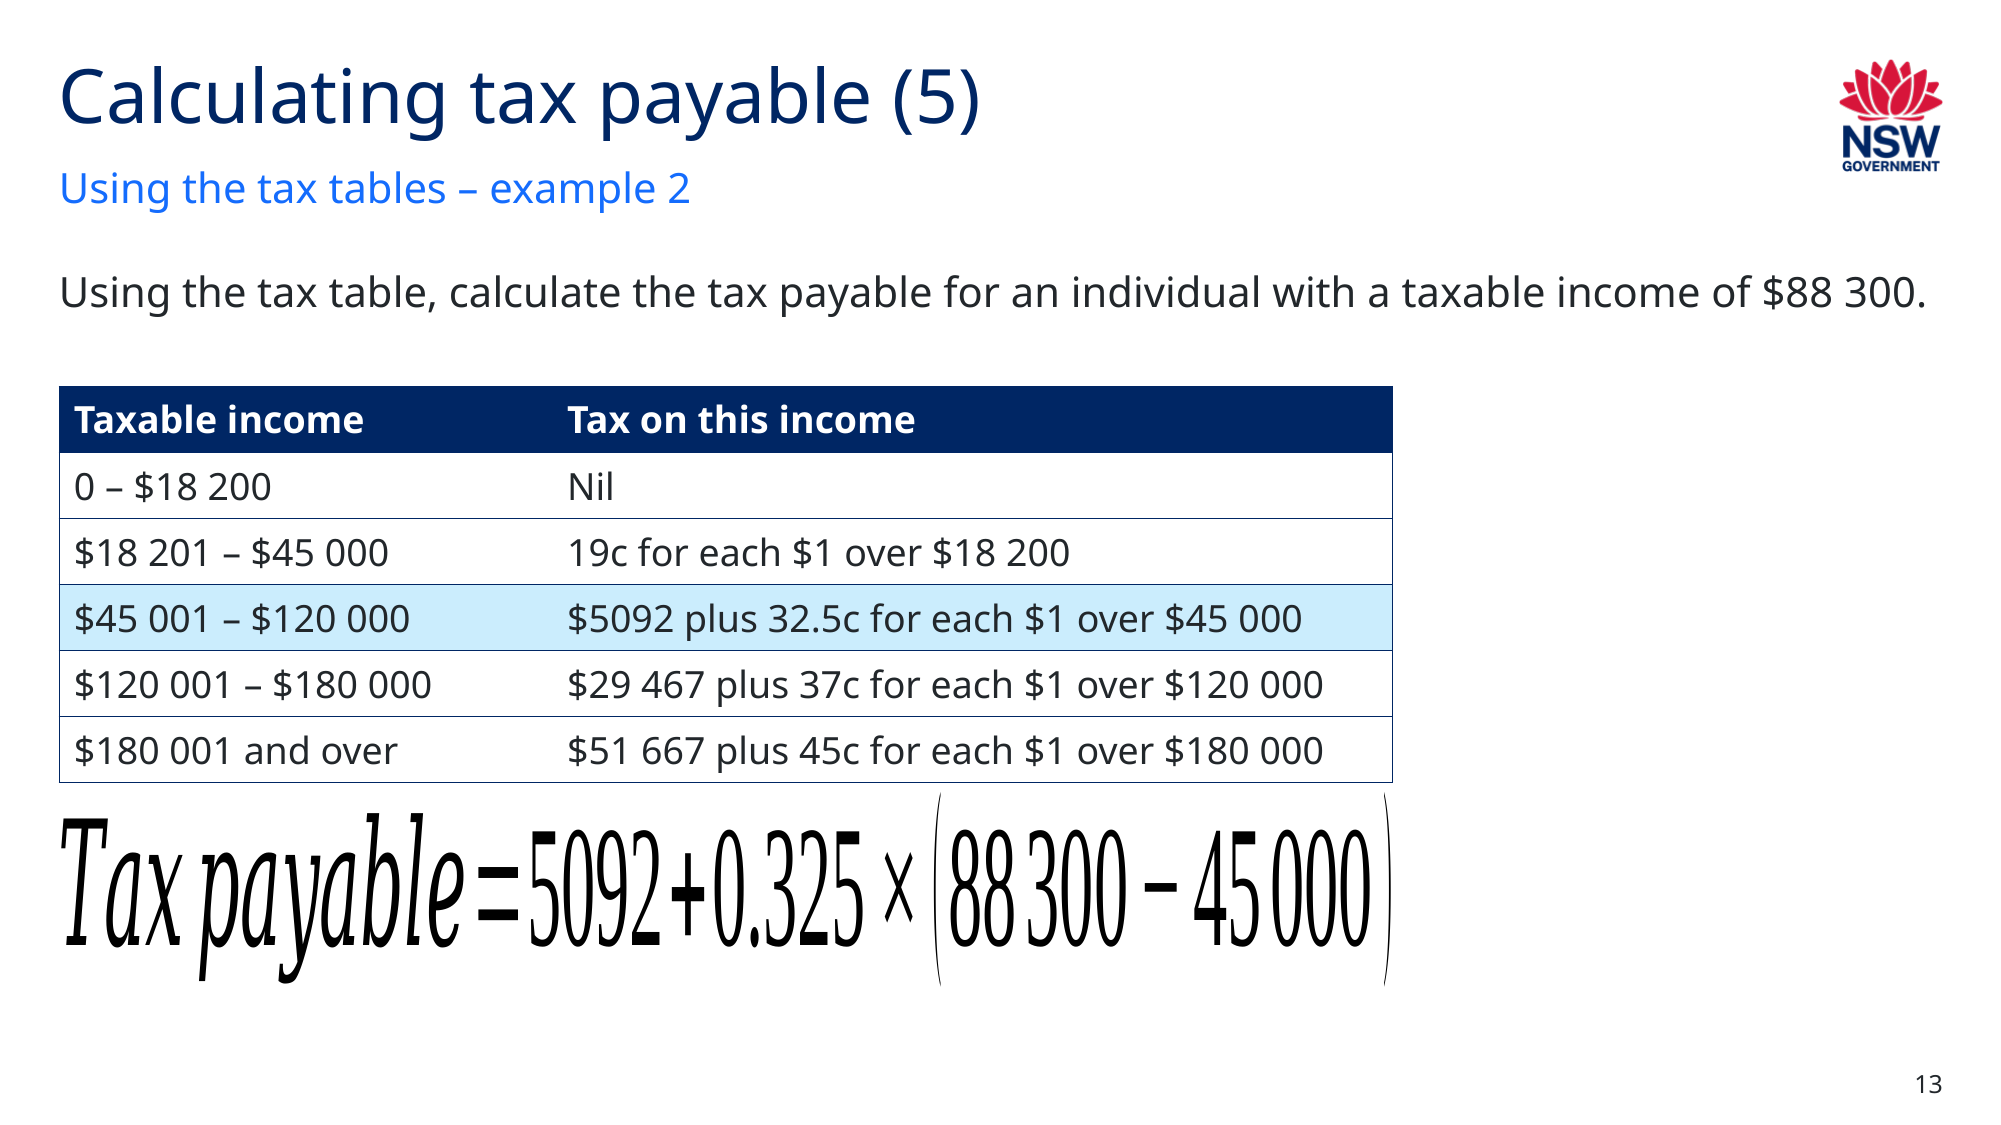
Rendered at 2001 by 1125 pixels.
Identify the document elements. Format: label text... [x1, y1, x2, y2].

table_cell 0 – $18 200 [60, 453, 552, 518]
table_cell 19c for each $1 over $18 200 [552, 519, 1392, 584]
table_cell $180 001 and over [60, 717, 552, 782]
table_cell Nil [552, 453, 1392, 518]
list Using the tax tables – example 2 [59, 161, 1713, 212]
title Calculating tax payable (5) [59, 59, 1713, 149]
table_header Taxable income [60, 387, 552, 452]
table_cell $29 467 plus 37c for each $1 over $120 000 [552, 651, 1392, 716]
list Using the tax table, calculate the tax payable for an individual with a taxable income of $88 300. [59, 265, 1943, 356]
slide_number 13 [1824, 1068, 1943, 1099]
table_cell $45 001 – $120 000 [60, 585, 552, 650]
table_cell $5092 plus 32.5c for each $1 over $45 000 [552, 585, 1392, 650]
table_cell $18 201 – $45 000 [60, 519, 552, 584]
picture [1839, 59, 1943, 172]
table_cell $51 667 plus 45c for each $1 over $180 000 [552, 717, 1392, 782]
table_cell $120 001 – $180 000 [60, 651, 552, 716]
table_header Tax on this income [552, 387, 1392, 452]
